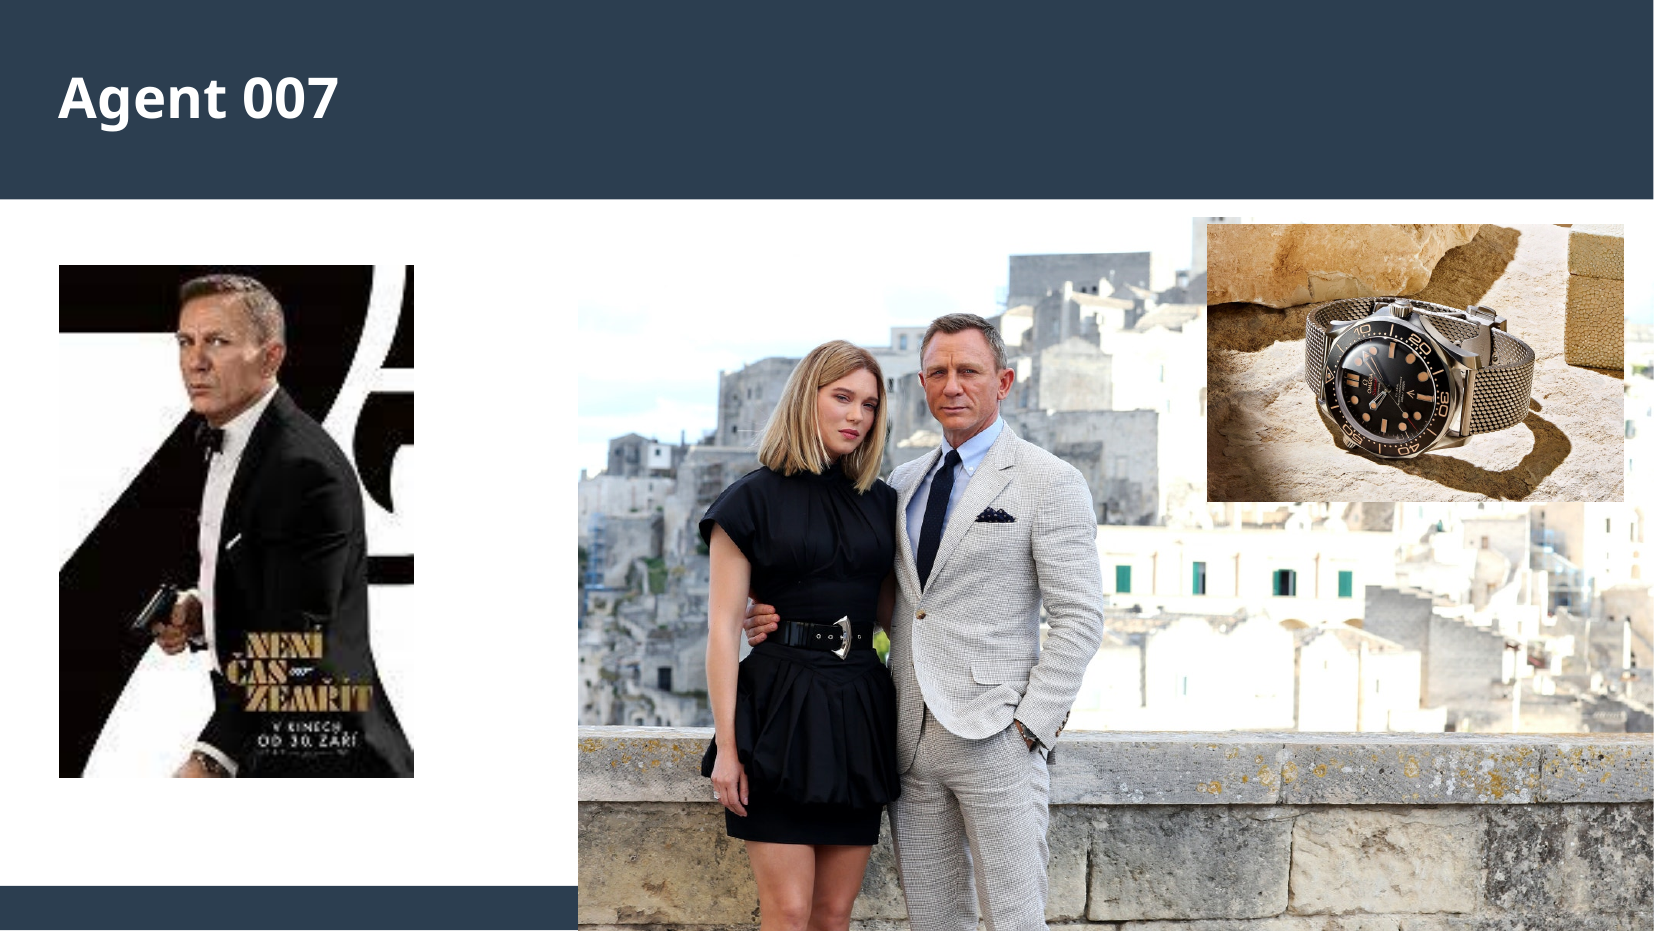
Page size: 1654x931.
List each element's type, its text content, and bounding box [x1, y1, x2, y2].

picture [58, 265, 414, 778]
picture [578, 216, 1654, 931]
title Agent 007 [59, 37, 1595, 155]
